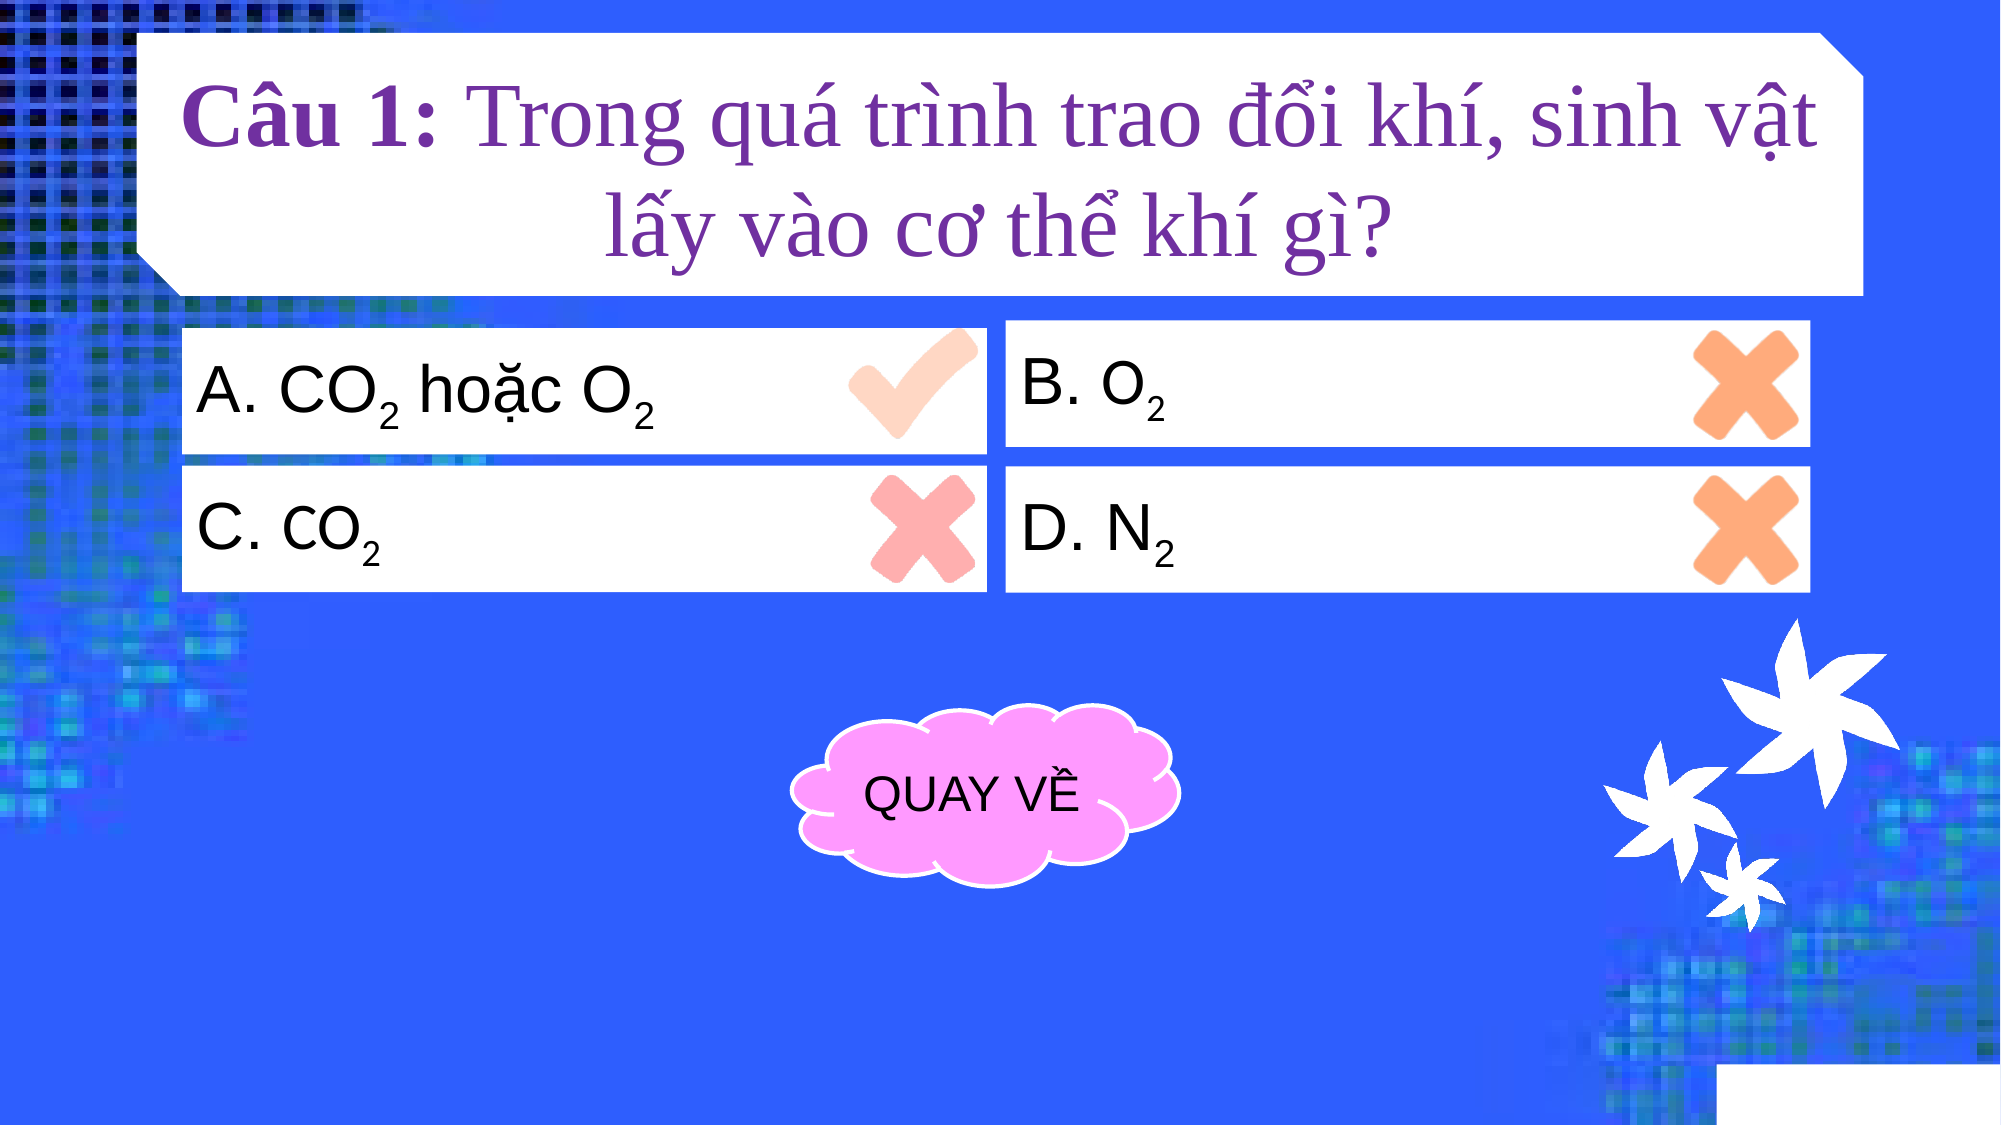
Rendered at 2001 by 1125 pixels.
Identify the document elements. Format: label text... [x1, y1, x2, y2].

text_box Câu 1: Trong quá trình trao đổi khí, sinh vật lấy vào cơ thể khí gì? [134, 30, 1866, 299]
text_box QUAY VỀ [789, 703, 1182, 889]
picture [0, 0, 2001, 1125]
text_box [1715, 1062, 2000, 1125]
text_box C. CO2 [180, 464, 989, 594]
text_box A. CO2 hoặc O2 [180, 326, 989, 457]
text_box B. O2 [1003, 318, 1813, 449]
text_box D. N2 [1006, 467, 1810, 592]
